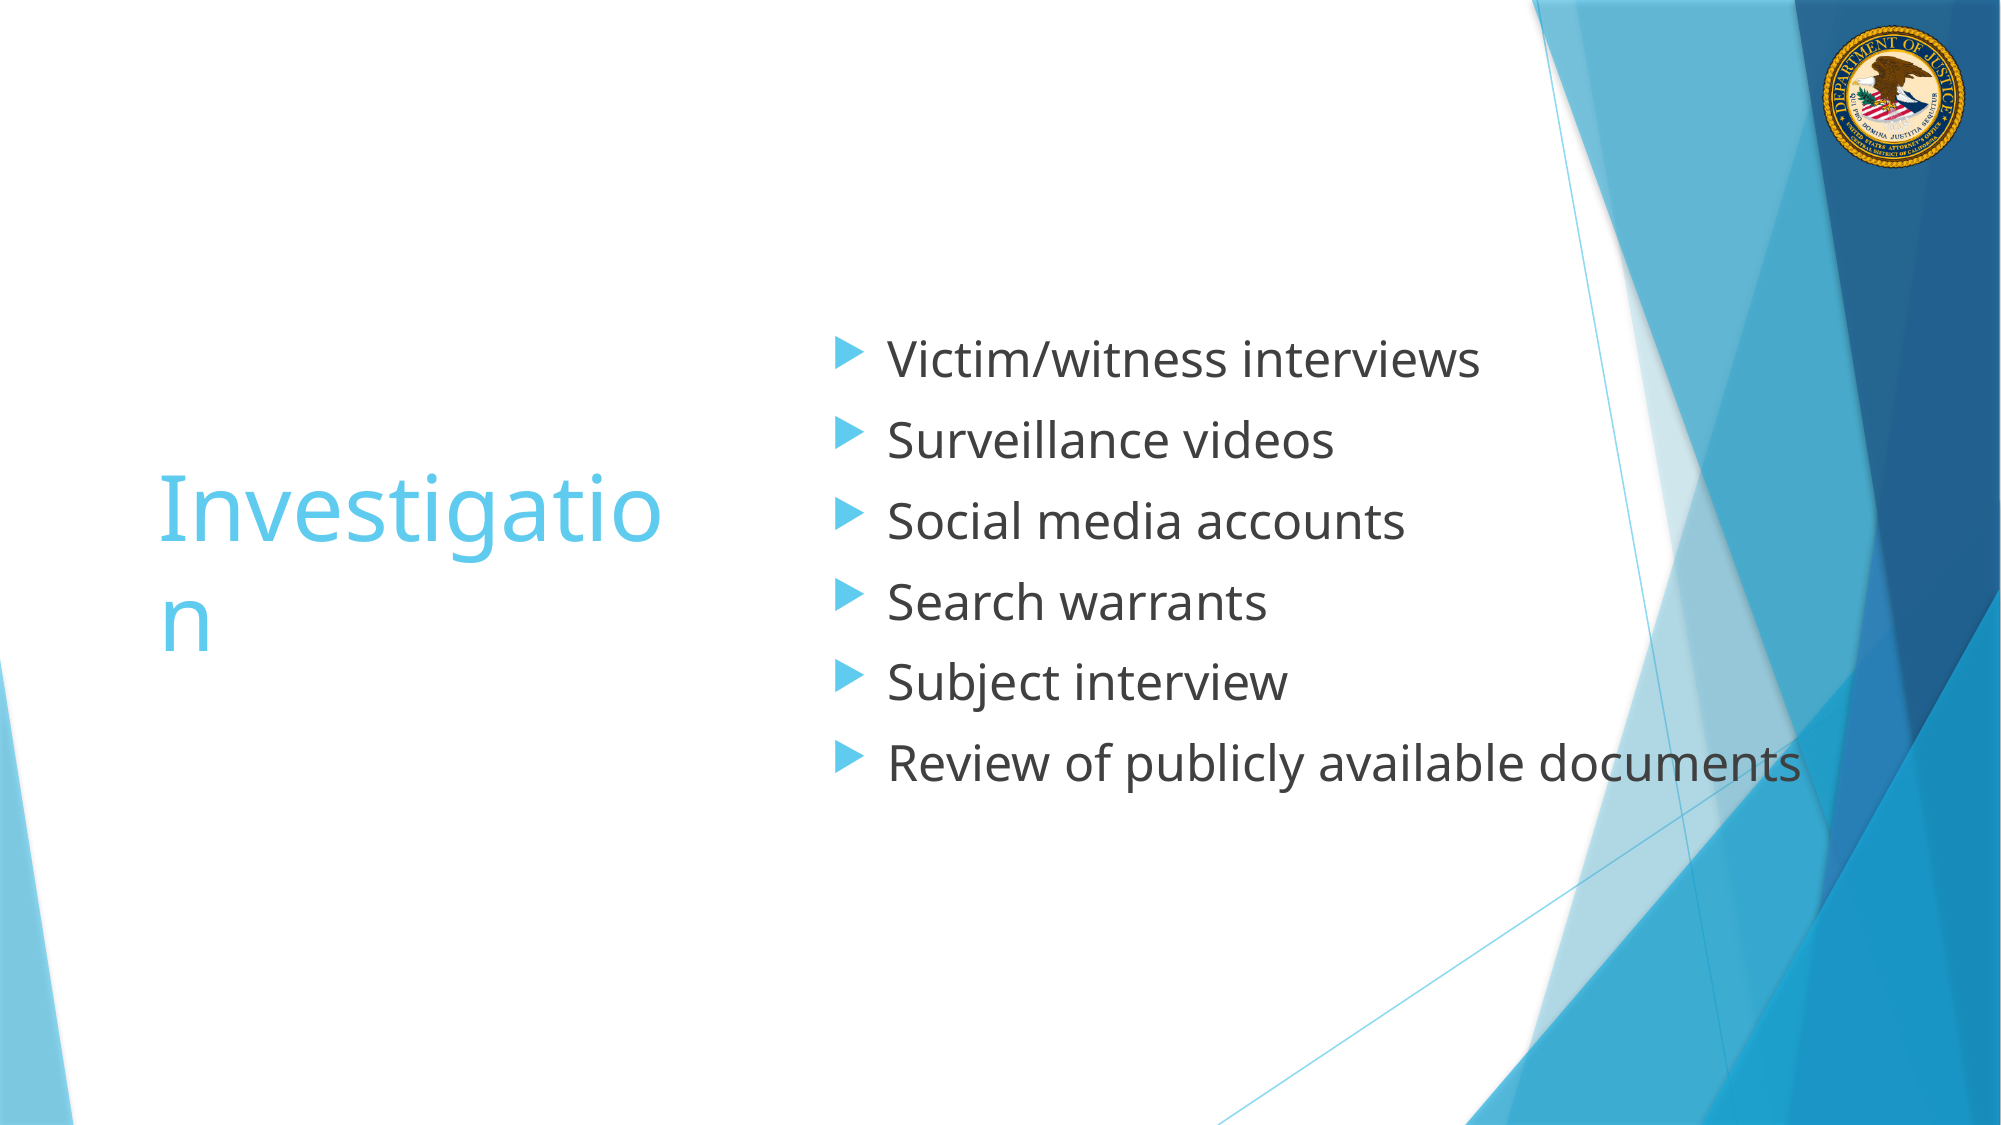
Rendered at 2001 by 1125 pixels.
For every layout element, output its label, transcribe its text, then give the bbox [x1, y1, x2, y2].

picture [1818, 21, 1970, 173]
title Investigation [143, 193, 713, 926]
list Victim/witness interviews Surveillance videos Social media accounts Search warrants Subject interview Review of publicly available documents [816, 181, 1857, 938]
